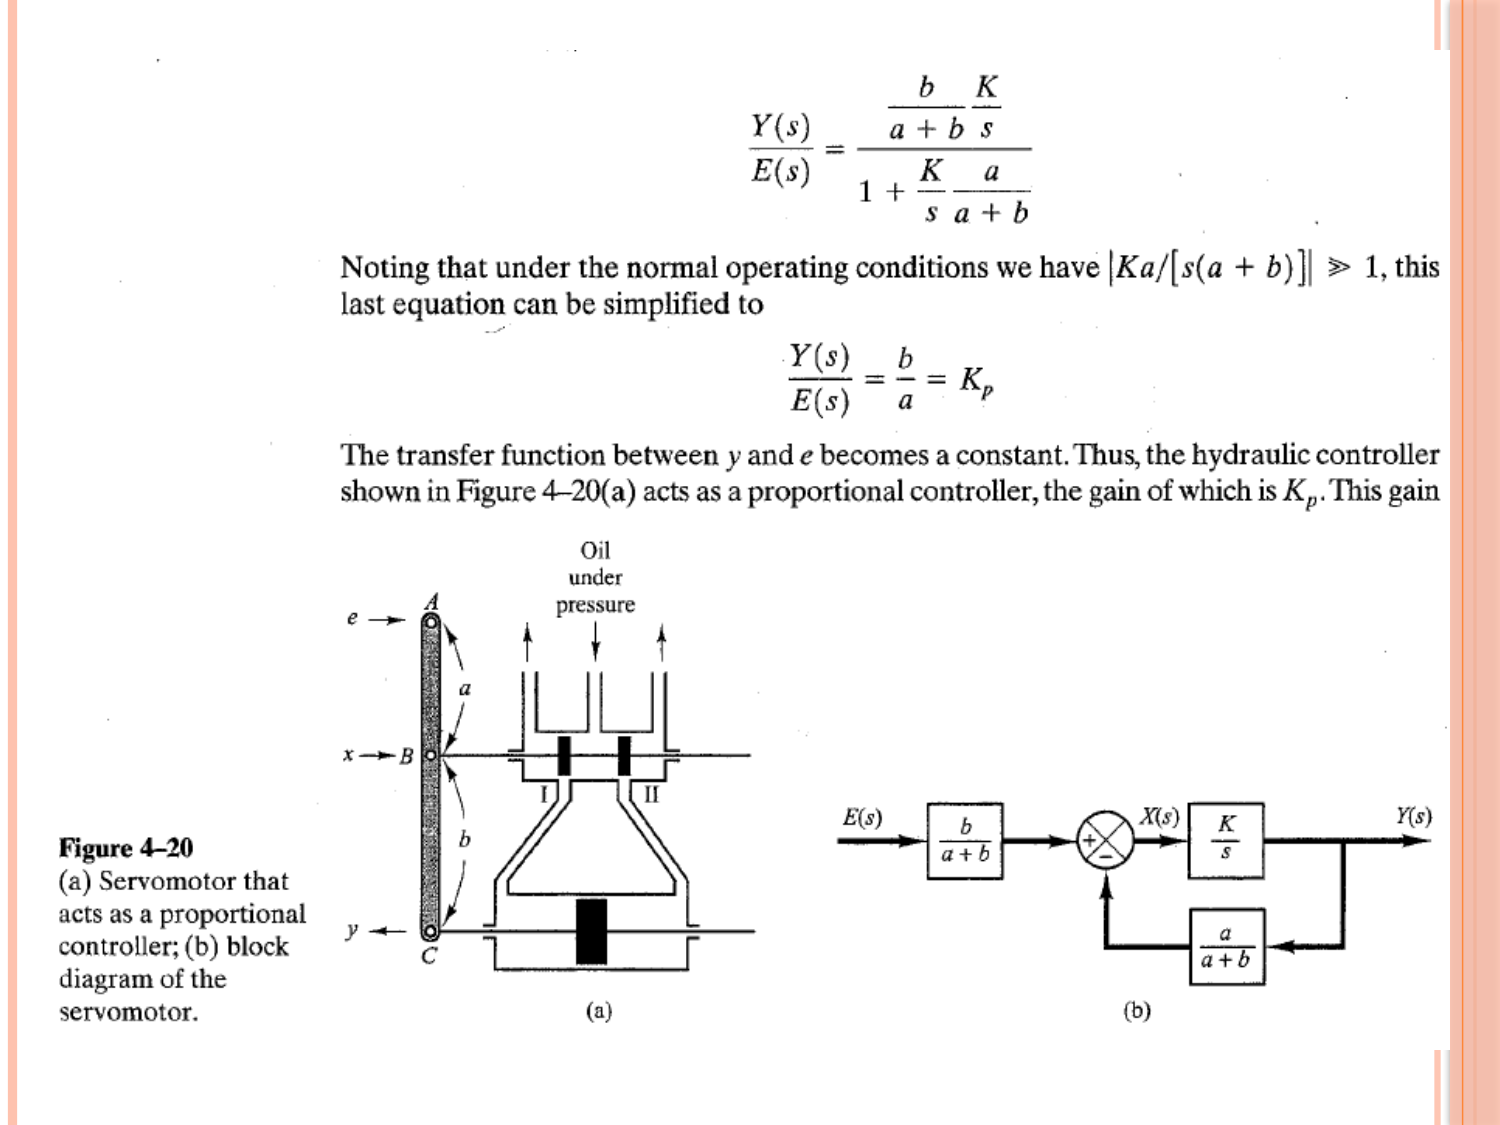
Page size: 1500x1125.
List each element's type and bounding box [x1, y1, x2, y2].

list [37, 49, 1451, 1051]
